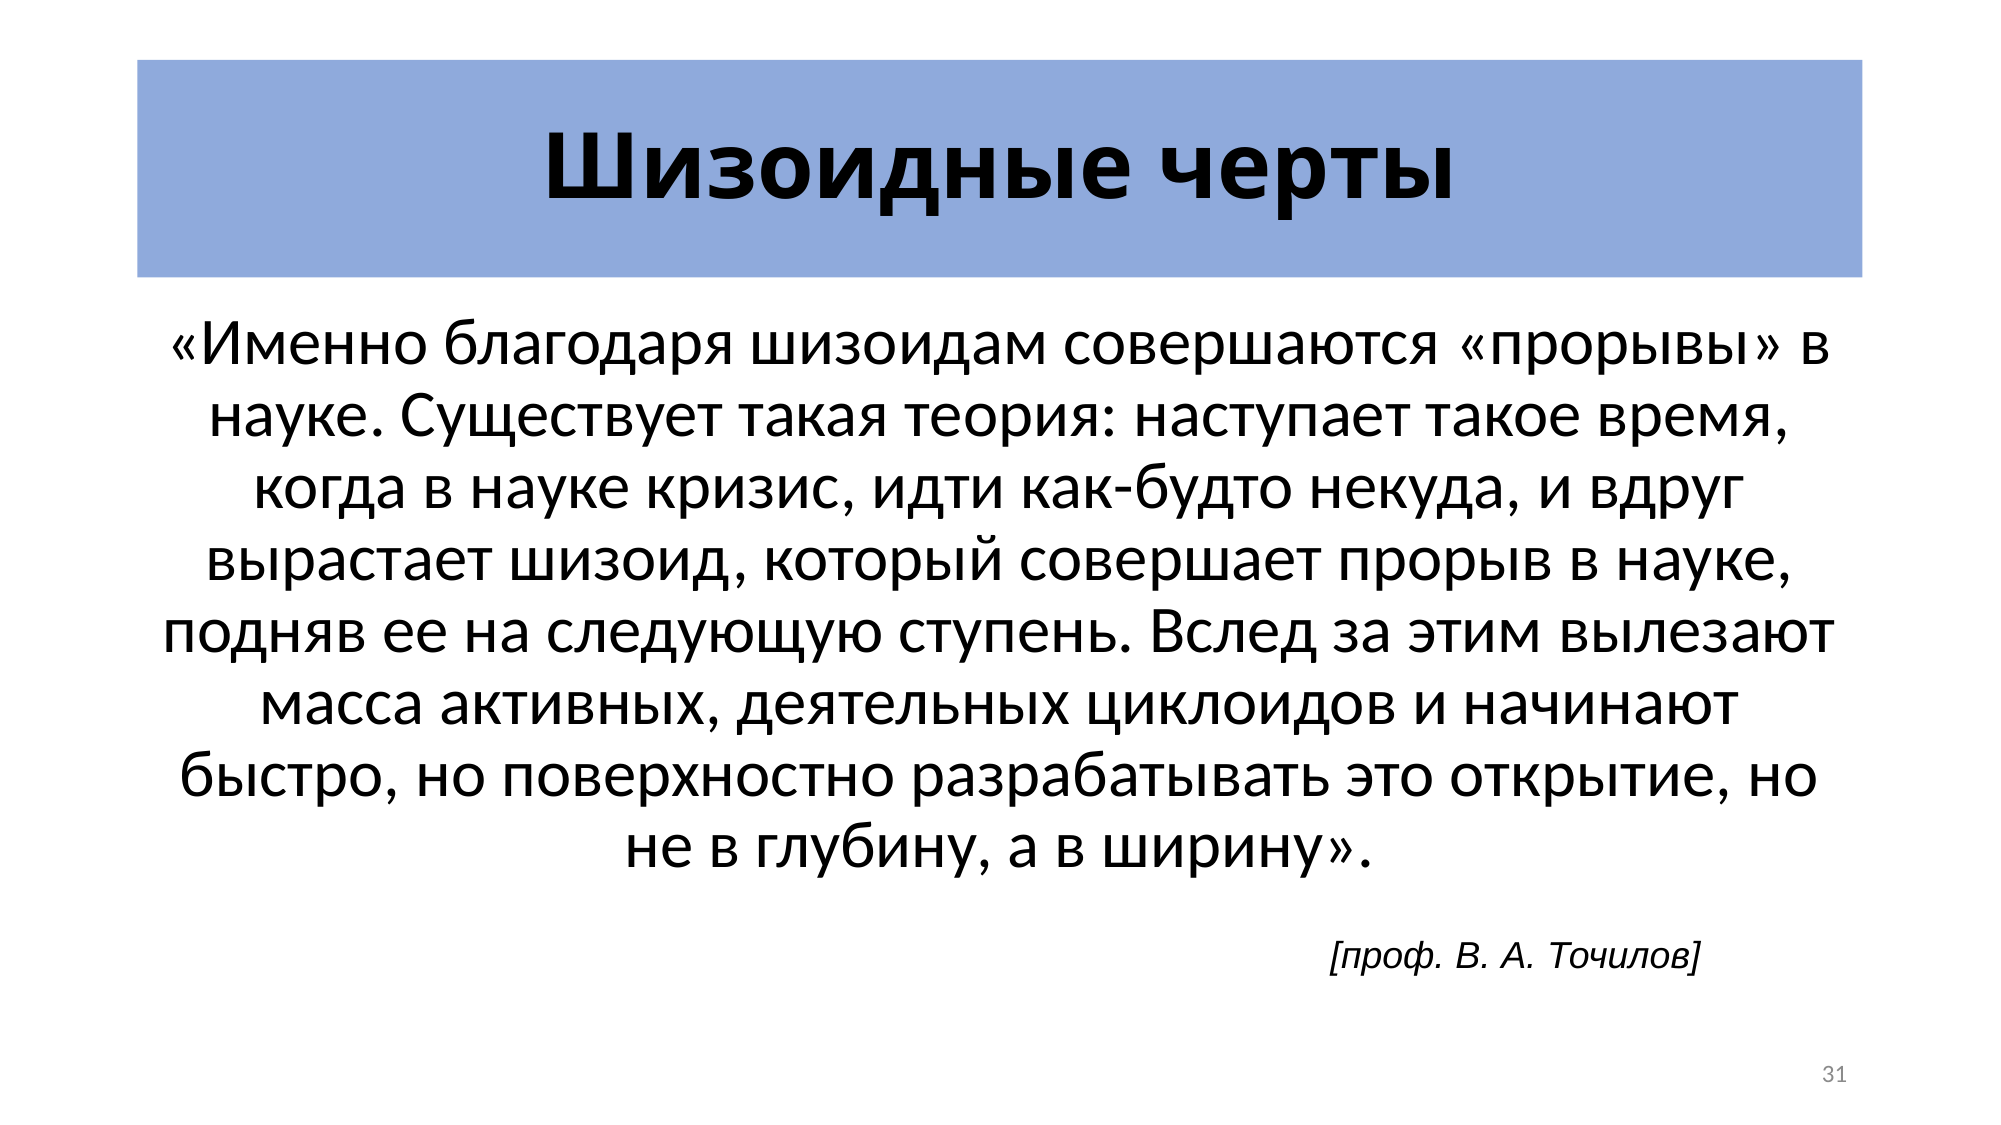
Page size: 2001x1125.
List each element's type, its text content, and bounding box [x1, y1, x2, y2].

slide_number 31 [1412, 1042, 1863, 1103]
text_box [проф. В. А. Точилов] [1315, 923, 1716, 983]
title Шизоидные черты [137, 59, 1863, 278]
list «Именно благодаря шизоидам совершаются «прорывы» в науке. Существует такая теория: наступает такое время, когда в науке кризис, идти как-будто некуда, и вдруг вырастает шизоид, который совершает прорыв в науке, подняв ее на следующую ступень. Вслед за этим вылезают масса активных, деятельных циклоидов и начинают быстро, но поверхностно разрабатывать это открытие, но не в глубину, а в ширину». [137, 299, 1863, 974]
